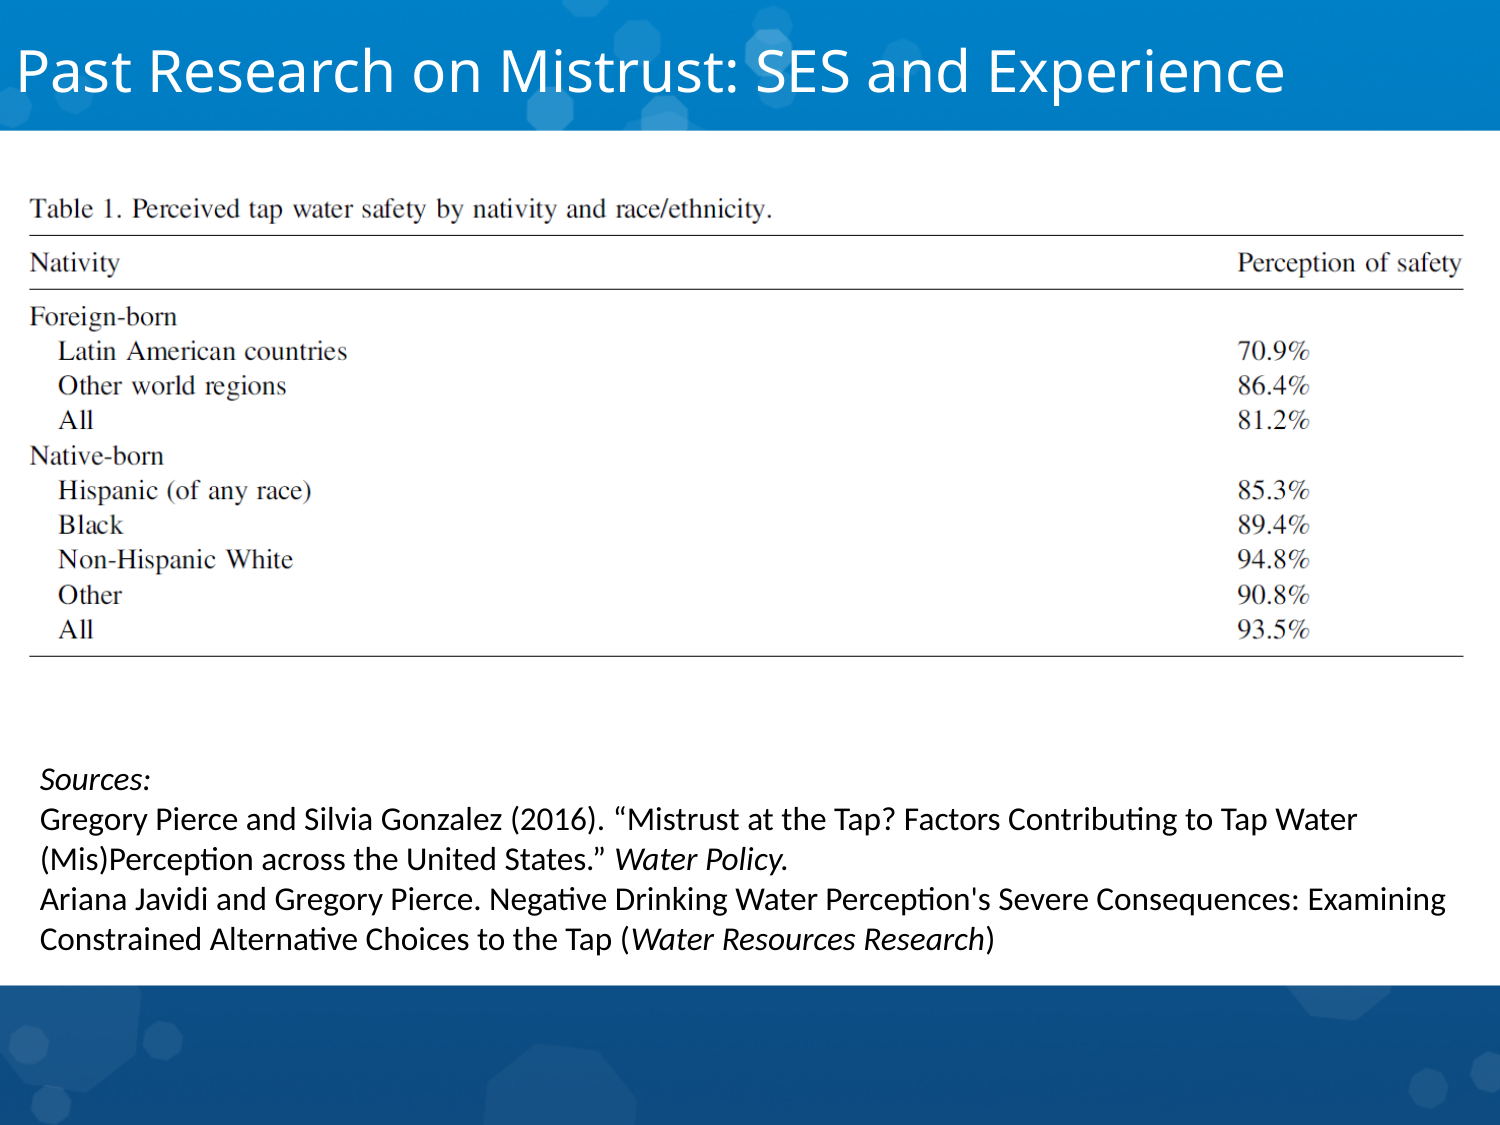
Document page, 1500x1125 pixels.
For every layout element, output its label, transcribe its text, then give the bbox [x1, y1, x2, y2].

title Past Research on Mistrust: SES and Experience [0, 0, 1500, 163]
picture [0, 163, 1500, 1125]
text_box Sources: Gregory Pierce and Silvia Gonzalez (2016). “Mistrust at the Tap? Factors Contributing to Tap Water (Mis)Perception across the United States.” Water Policy. Ariana Javidi and Gregory Pierce. Negative Drinking Water Perception's Severe Consequences: Examining Constrained Alternative Choices to the Tap (Water Resources Research) [24, 749, 1475, 1025]
